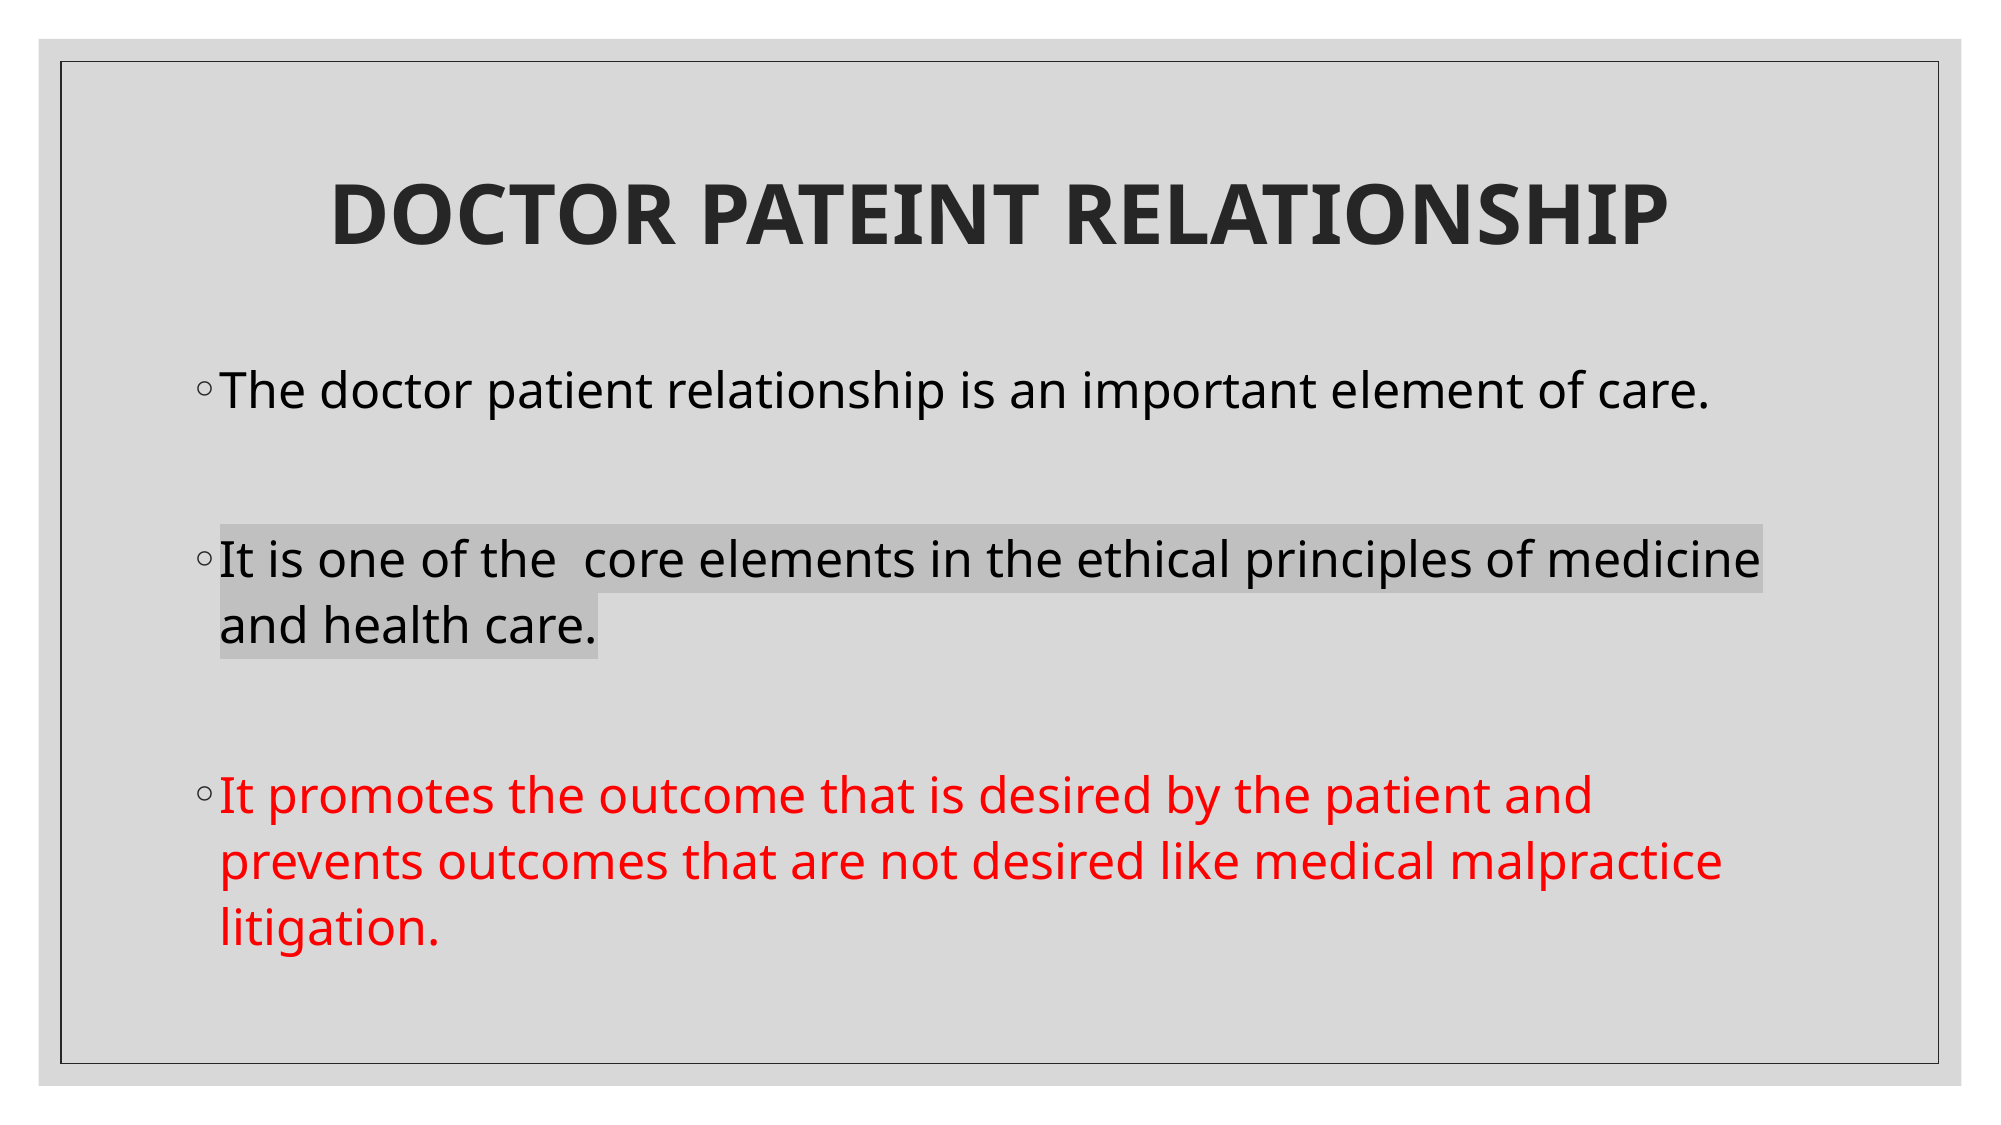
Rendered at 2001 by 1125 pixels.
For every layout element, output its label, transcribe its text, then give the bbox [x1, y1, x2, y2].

list The doctor patient relationship is an important element of care. It is one of the core elements in the ethical principles of medicine and health care. It promotes the outcome that is desired by the patient and prevents outcomes that are not desired like medical malpractice litigation. [174, 345, 1825, 977]
title DOCTOR PATEINT RELATIONSHIP [174, 105, 1825, 331]
